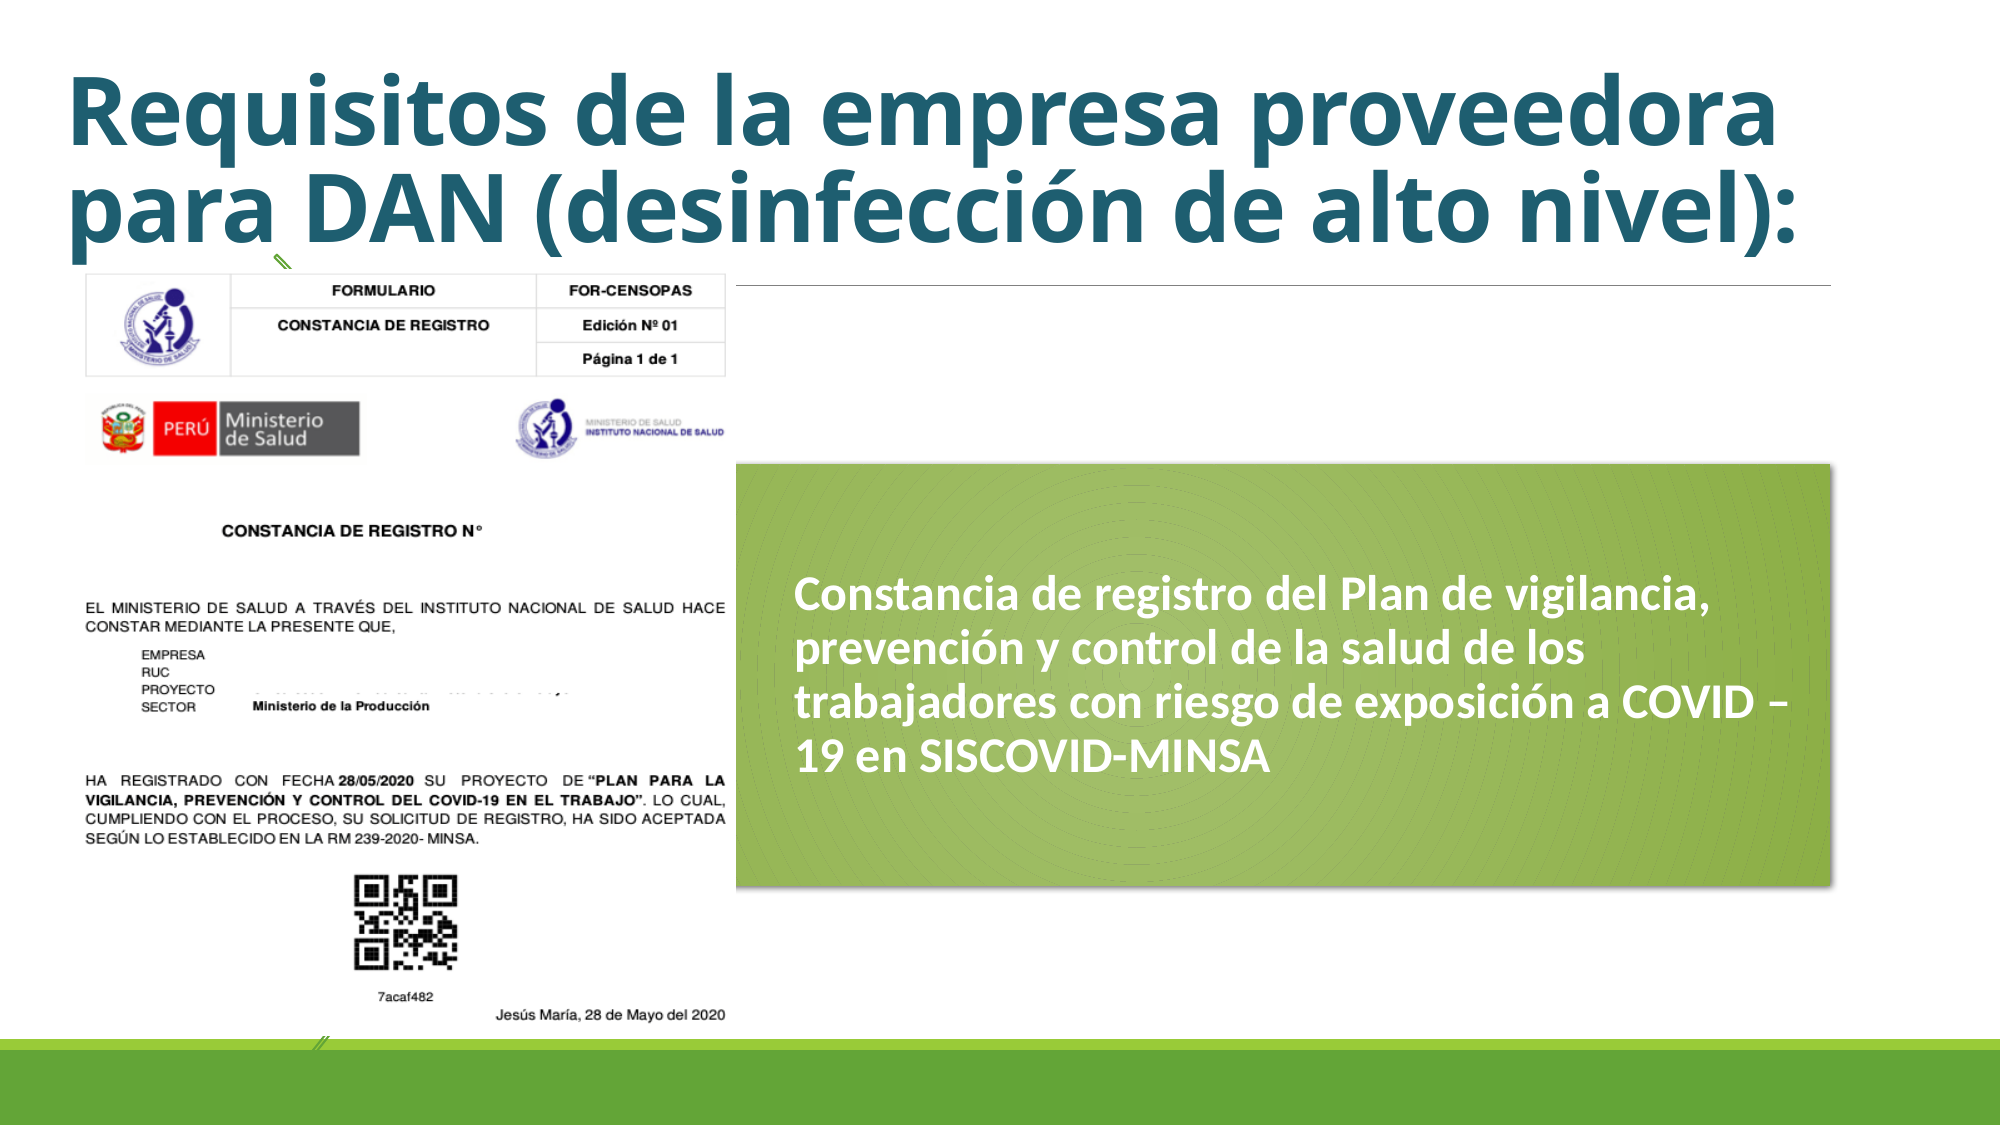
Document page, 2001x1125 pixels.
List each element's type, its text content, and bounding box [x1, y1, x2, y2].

title Requisitos de la empresa proveedora para DAN (desinfección de alto nivel): [50, 47, 1830, 270]
picture [73, 268, 736, 1036]
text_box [179, 232, 1831, 1117]
